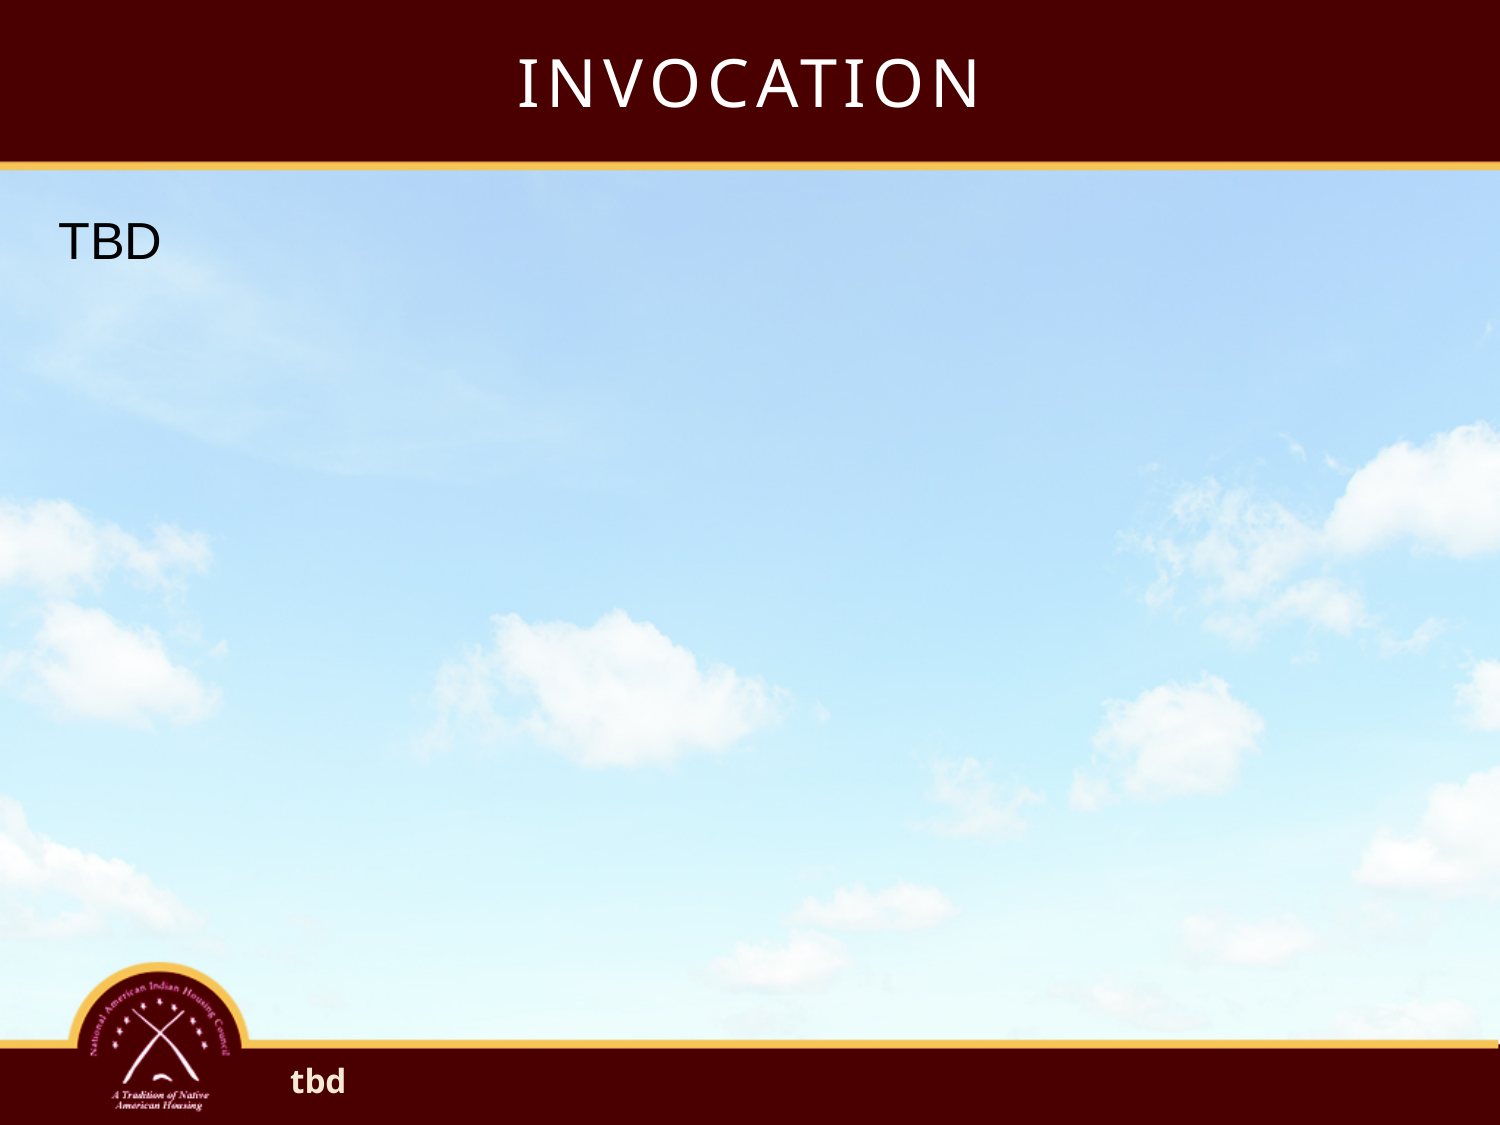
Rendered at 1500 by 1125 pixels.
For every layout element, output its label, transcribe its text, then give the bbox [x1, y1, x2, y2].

text_box TBD [43, 199, 1457, 278]
footer tbd [275, 1050, 1375, 1110]
title INVOCATION [75, 0, 1425, 163]
picture [0, 0, 1500, 1125]
